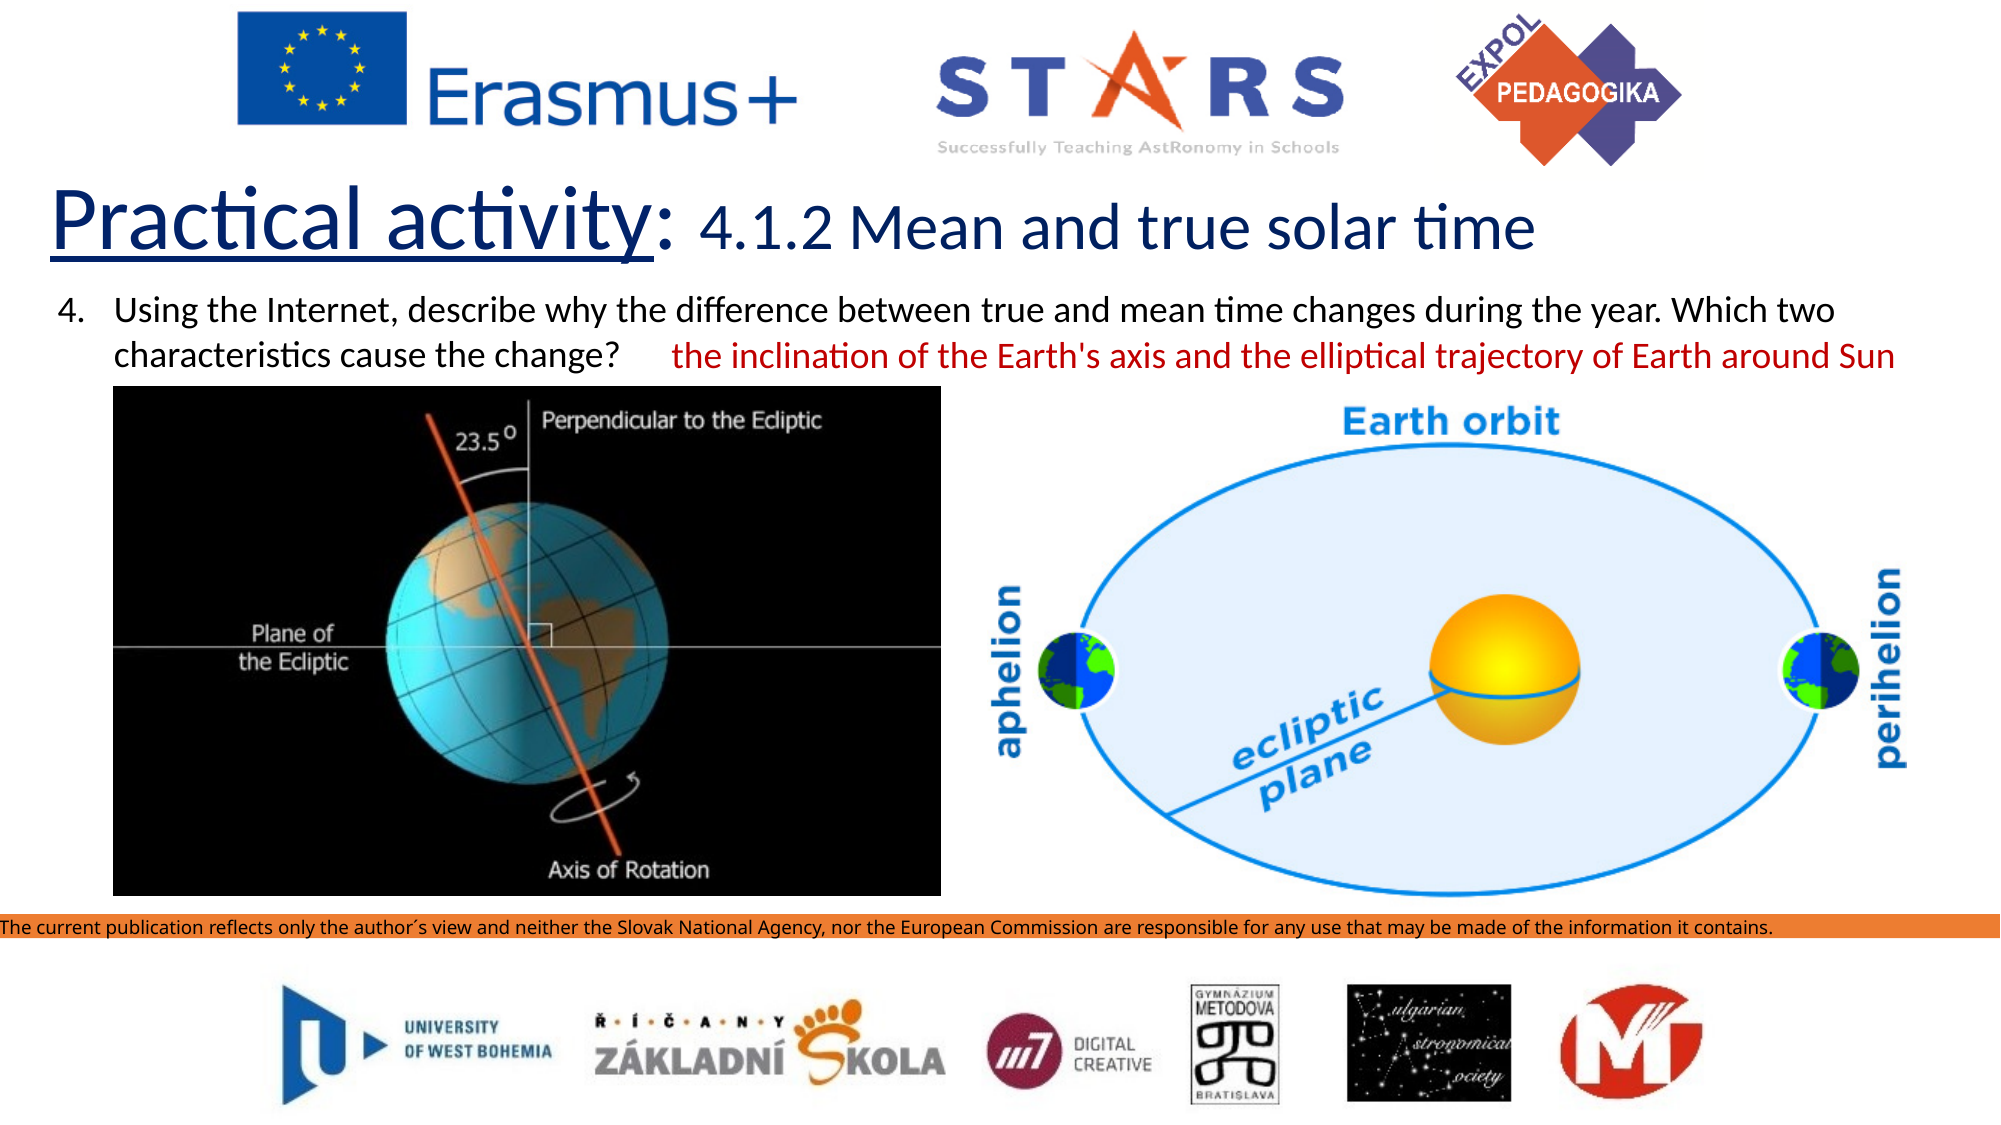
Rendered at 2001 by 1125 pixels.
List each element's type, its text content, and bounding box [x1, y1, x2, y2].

text_box the inclination of the Earth's axis and the elliptical trajectory of Earth around Sun [656, 324, 1982, 384]
text_box Using the Internet, describe why the difference between true and mean time changes during the year. Which two characteristics cause the change? [42, 277, 1929, 382]
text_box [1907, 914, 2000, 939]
picture [260, 366, 1907, 1125]
text_box The current publication reflects only the author´s view and neither the Slovak National Agency, nor the European Commission are responsible for any use that may be made of the information it contains. [0, 914, 987, 939]
text_box Practical activity: 4.1.2 Mean and true solar time [42, 151, 1960, 276]
picture [205, 0, 1795, 181]
picture [113, 386, 941, 897]
